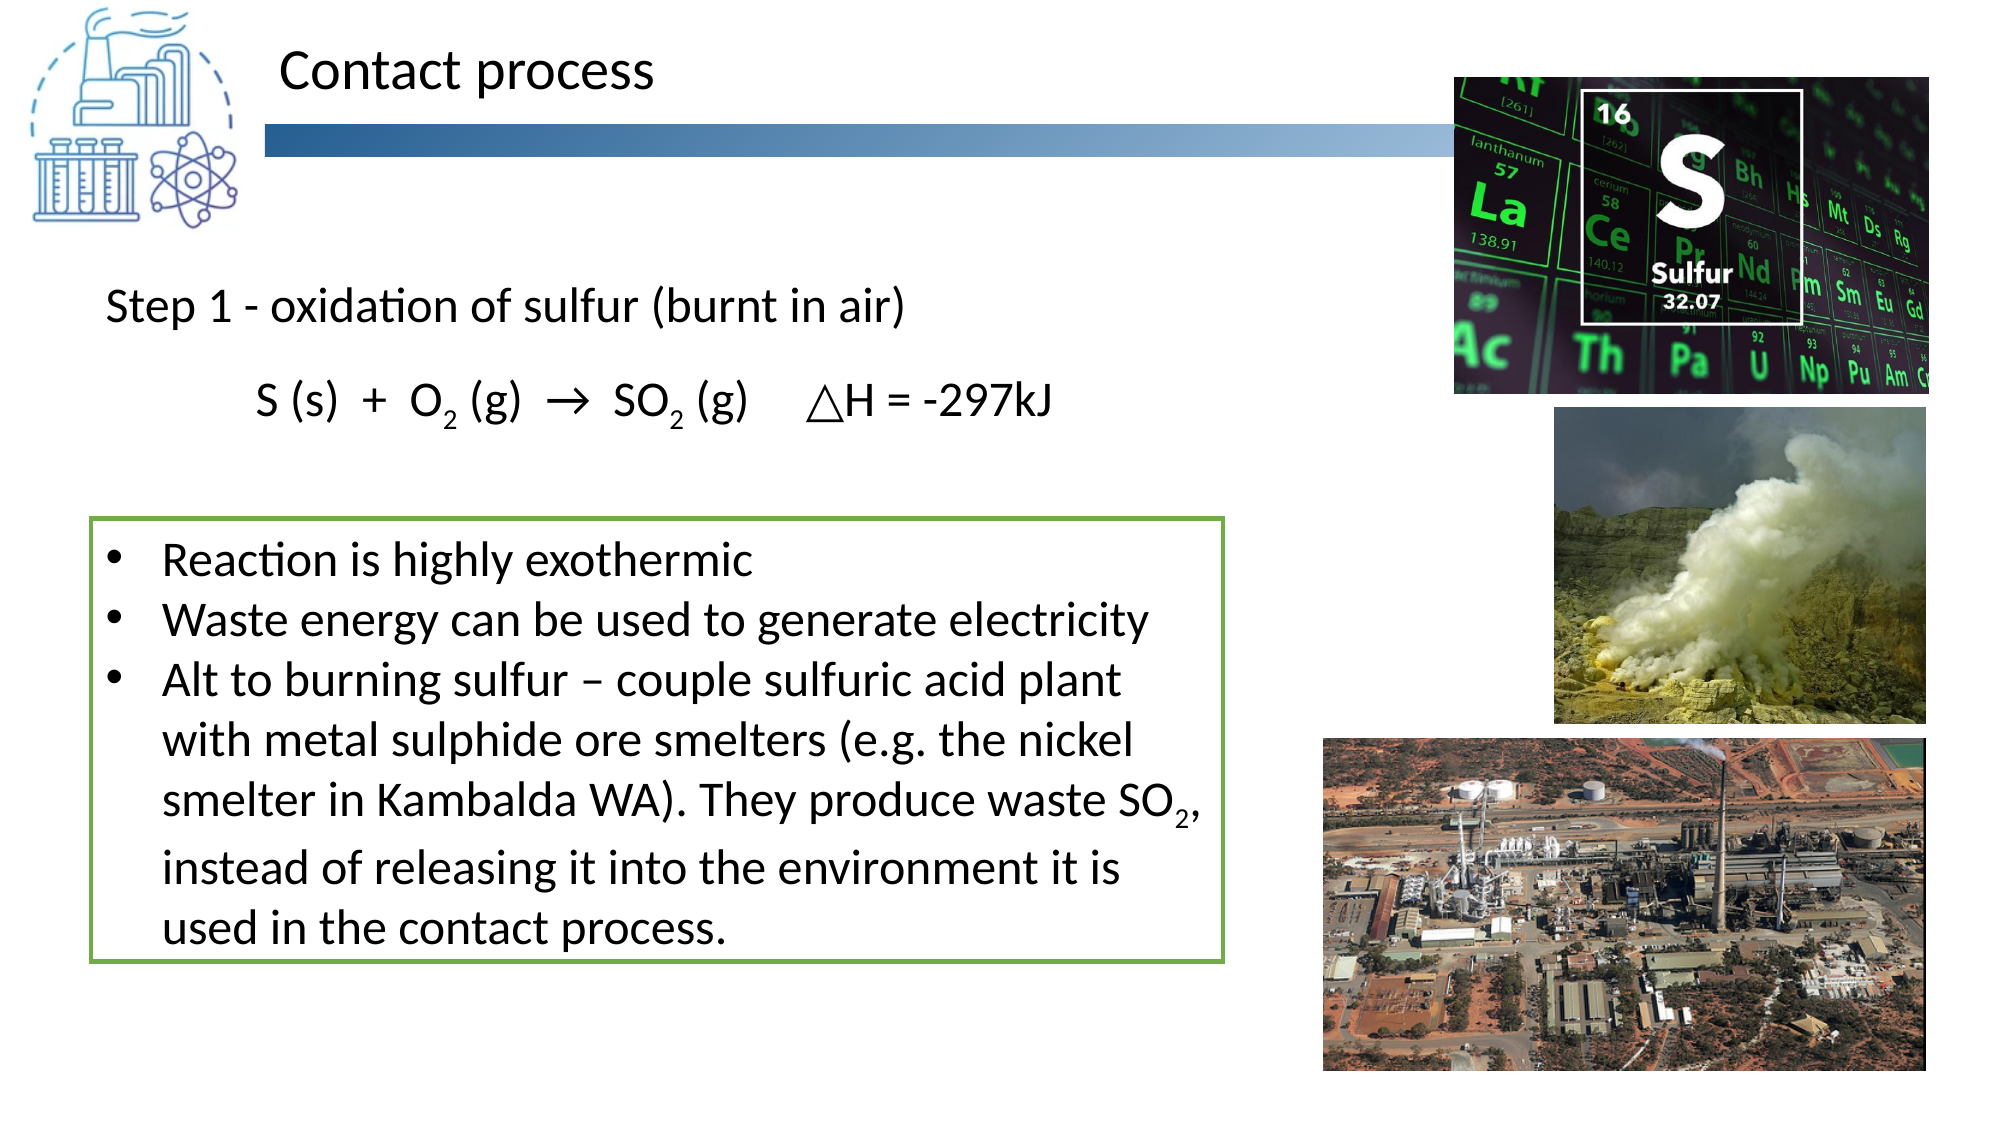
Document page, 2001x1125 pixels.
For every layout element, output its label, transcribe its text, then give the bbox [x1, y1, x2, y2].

text_box Reaction is highly exothermic Waste energy can be used to generate electricity Alt to burning sulfur – couple sulfuric acid plant with metal sulphide ore smelters (e.g. the nickel smelter in Kambalda WA). They produce waste SO2, instead of releasing it into the environment it is used in the contact process. [90, 518, 1224, 963]
picture [1323, 738, 1926, 1071]
picture [1554, 407, 1926, 725]
picture [1454, 77, 1929, 394]
picture [0, 0, 265, 236]
text_box Step 1 - oxidation of sulfur (burnt in air) S (s) + O2 (g) → SO2 (g) △H = -297kJ [90, 235, 1894, 443]
text_box [265, 123, 1454, 158]
text_box Contact process [265, 24, 1650, 109]
